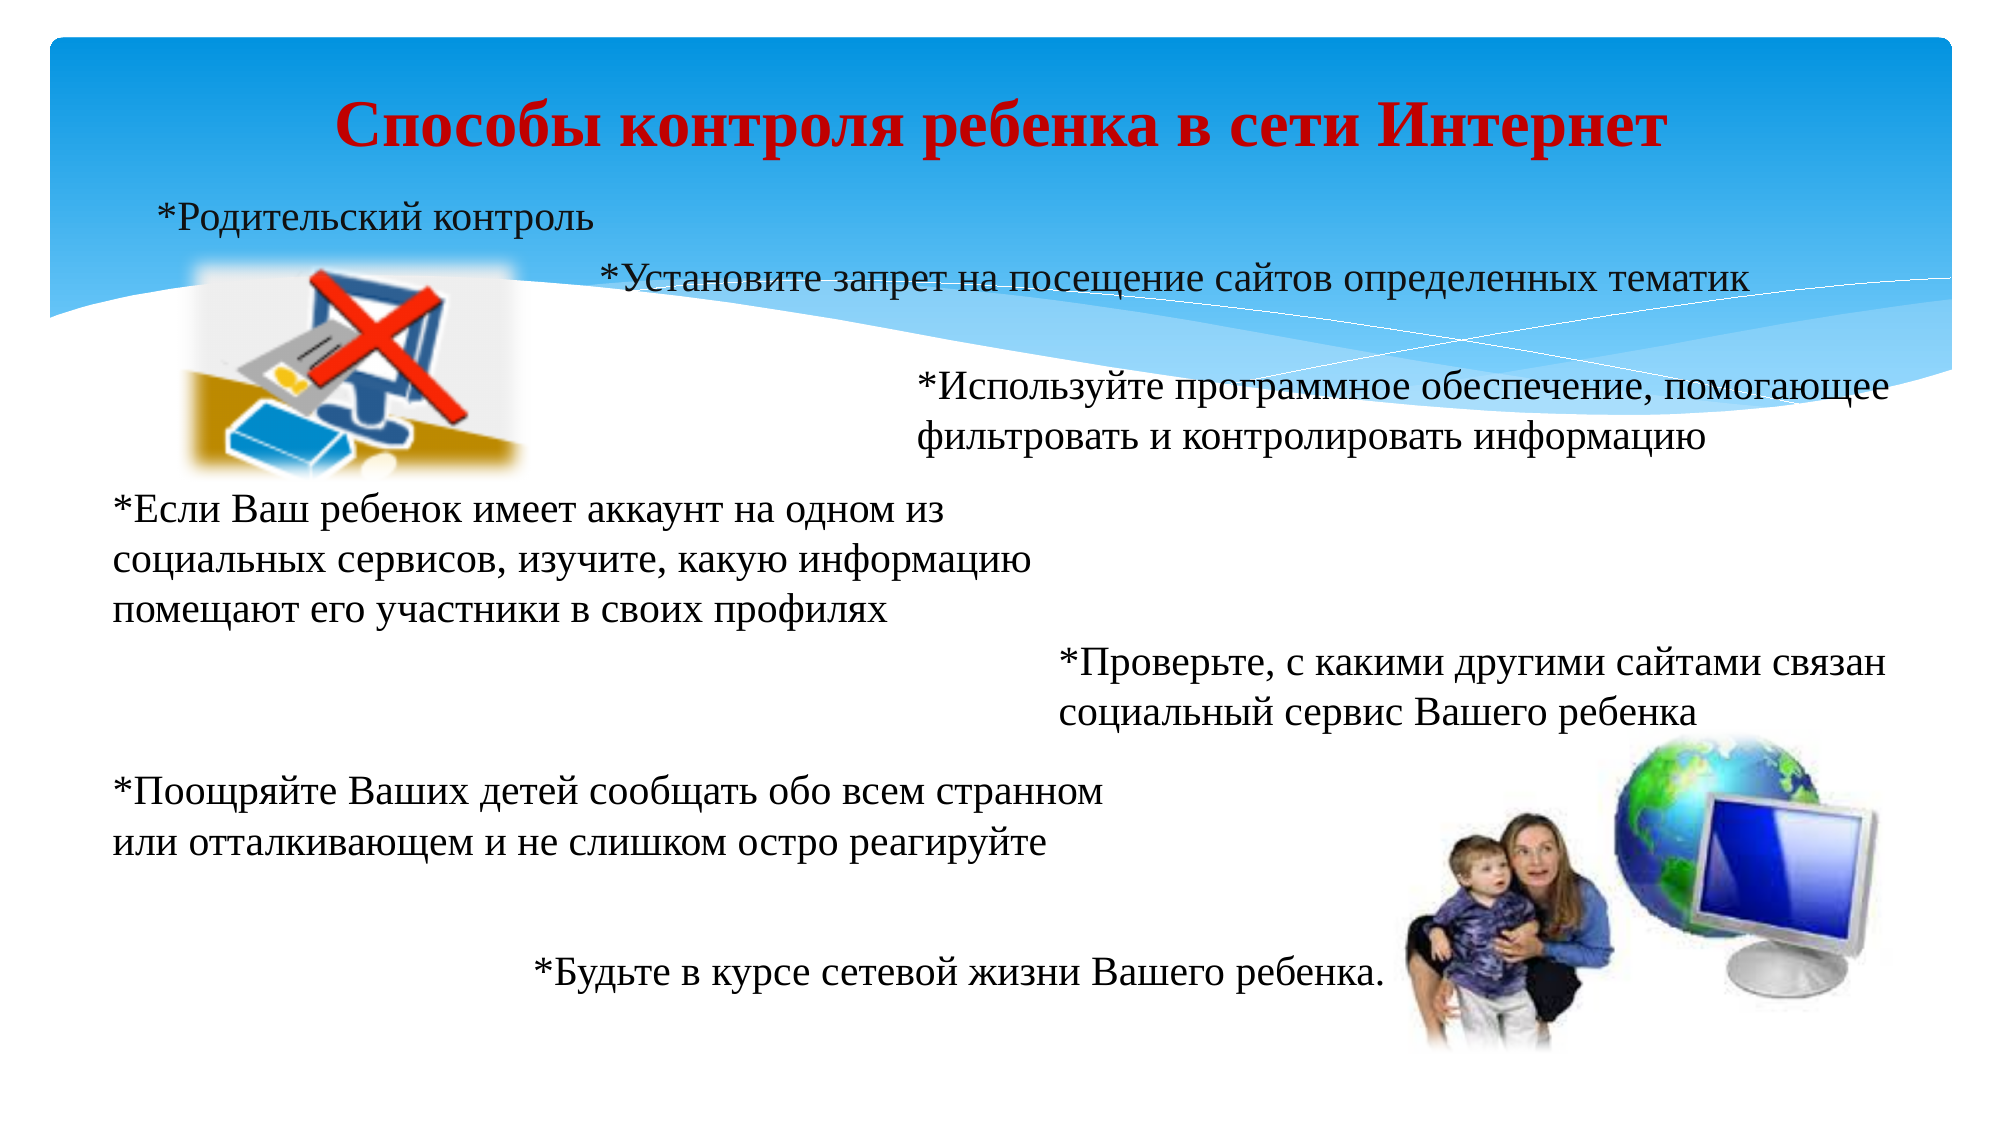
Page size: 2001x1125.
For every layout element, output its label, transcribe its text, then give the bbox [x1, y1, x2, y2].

text_box *Поощряйте Ваших детей сообщать обо всем странном или отталкивающем и не слишком остро реагируйте [97, 755, 1145, 871]
picture [1378, 728, 1899, 1054]
text_box Способы контроля ребенка в сети Интернет [319, 72, 1685, 168]
text_box *Проверьте, с какими другими сайтами связан социальный сервис Вашего ребенка [1043, 626, 2000, 742]
picture [176, 246, 532, 483]
text_box *Родительский контроль [141, 181, 621, 247]
text_box *Используйте программное обеспечение, помогающее фильтровать и контролировать информацию [902, 350, 1930, 466]
text_box *Установите запрет на посещение сайтов определенных тематик [584, 242, 1766, 307]
text_box *Если Ваш ребенок имеет аккаунт на одном из социальных сервисов, изучите, какую информацию помещают его участники в своих профилях [98, 473, 1098, 639]
text_box *Будьте в курсе сетевой жизни Вашего ребенка. [518, 936, 1372, 1002]
